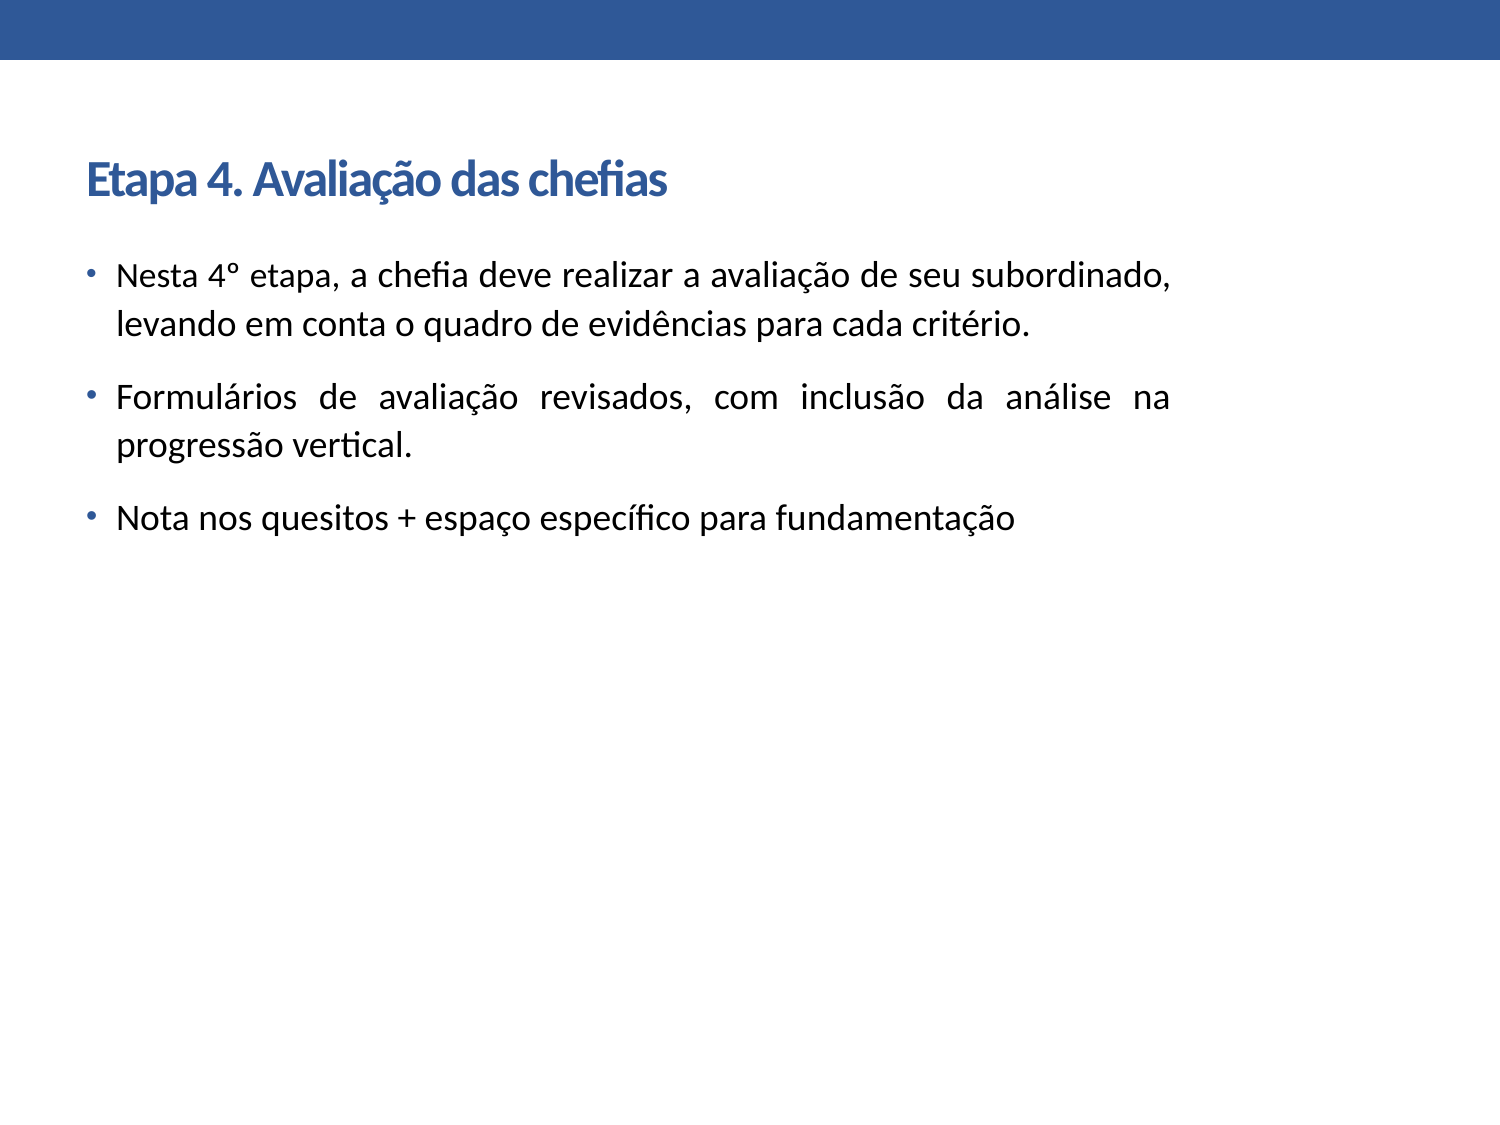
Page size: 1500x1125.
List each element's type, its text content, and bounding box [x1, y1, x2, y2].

title Etapa 4. Avaliação das chefias [71, 113, 1422, 239]
list Nesta 4º etapa, a chefia deve realizar a avaliação de seu subordinado, levando em conta o quadro de evidências para cada critério. Formulários de avaliação revisados, com inclusão da análise na progressão vertical. Nota nos quesitos + espaço específico para fundamentação [71, 239, 1188, 517]
